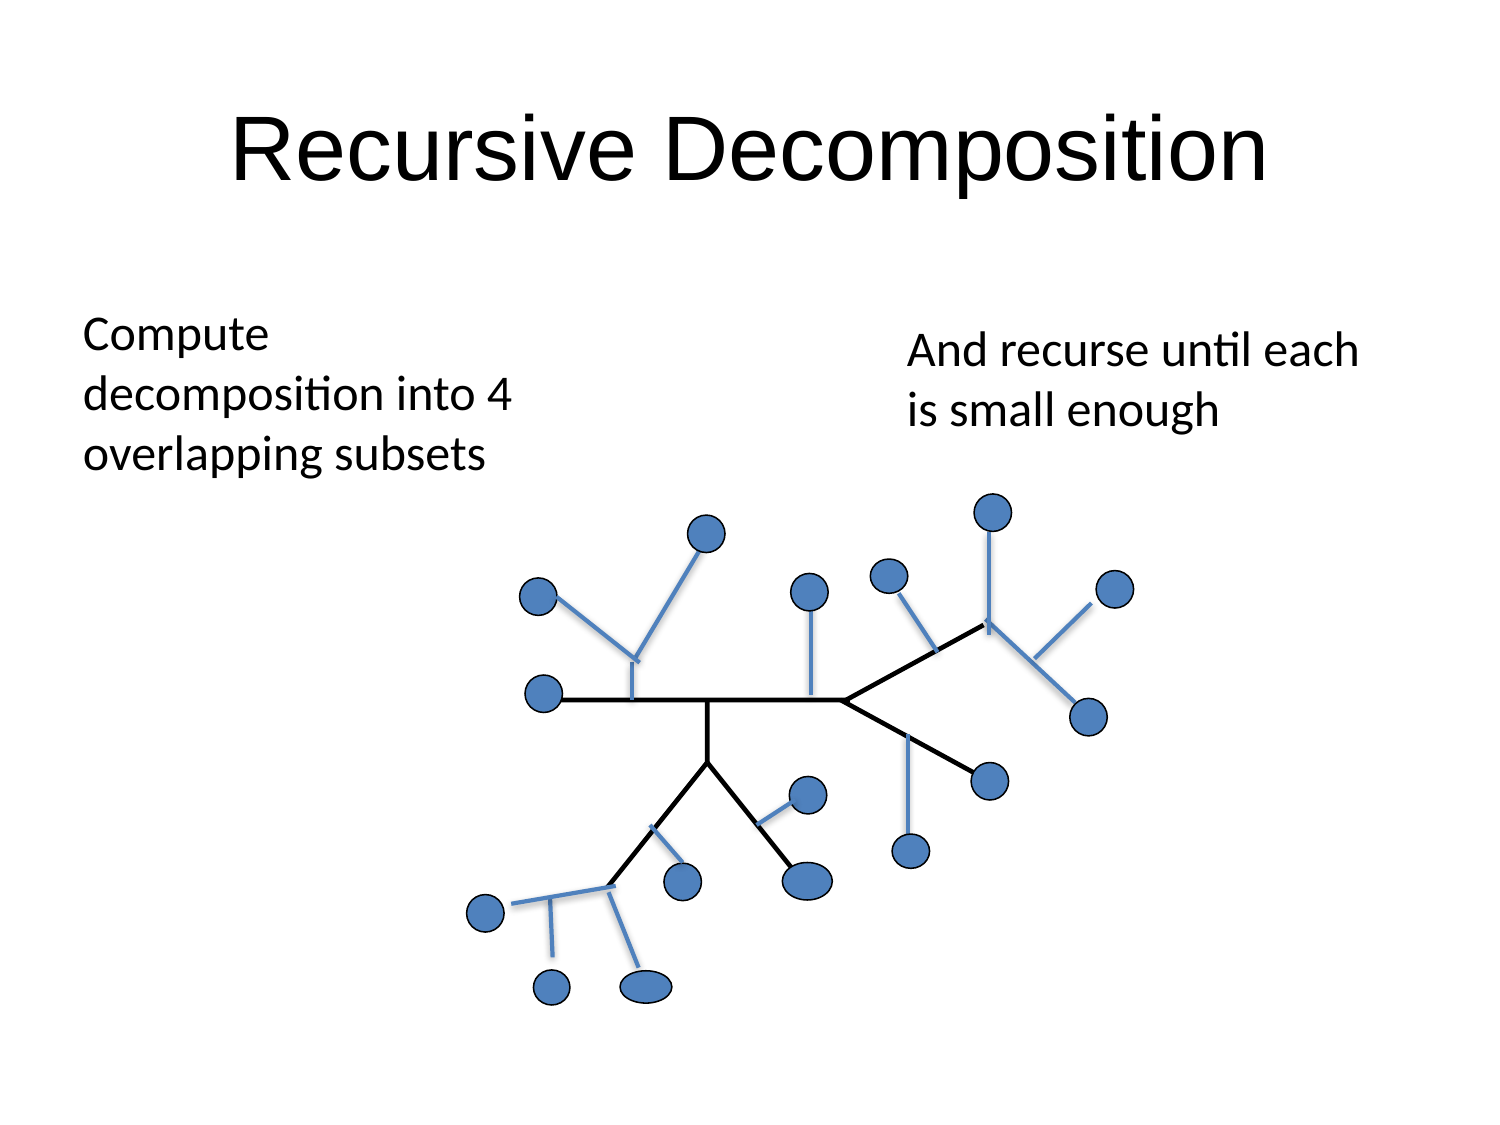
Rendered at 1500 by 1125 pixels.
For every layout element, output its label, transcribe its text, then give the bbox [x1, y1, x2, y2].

text_box Compute decomposition into 4 overlapping subsets [68, 293, 574, 489]
title Recursive Decomposition [112, 50, 1388, 238]
text_box And recurse until each is small enough [892, 308, 1375, 444]
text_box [649, 824, 683, 863]
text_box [556, 596, 640, 663]
text_box [533, 969, 570, 1006]
text_box [663, 863, 702, 901]
text_box [892, 834, 930, 869]
text_box [971, 762, 1009, 801]
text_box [549, 913, 553, 958]
text_box [525, 675, 563, 713]
text_box [782, 862, 833, 901]
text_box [756, 799, 796, 826]
text_box [1096, 570, 1134, 609]
text_box [789, 776, 827, 814]
text_box [620, 970, 672, 1004]
text_box [466, 894, 505, 933]
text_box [510, 885, 617, 904]
text_box [1069, 698, 1108, 736]
text_box [790, 573, 829, 611]
text_box [974, 493, 1012, 532]
text_box [687, 515, 726, 553]
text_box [1034, 602, 1092, 659]
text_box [898, 593, 938, 653]
text_box [519, 577, 557, 616]
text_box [608, 892, 639, 968]
text_box [870, 559, 908, 594]
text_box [634, 547, 702, 659]
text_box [985, 618, 1076, 703]
